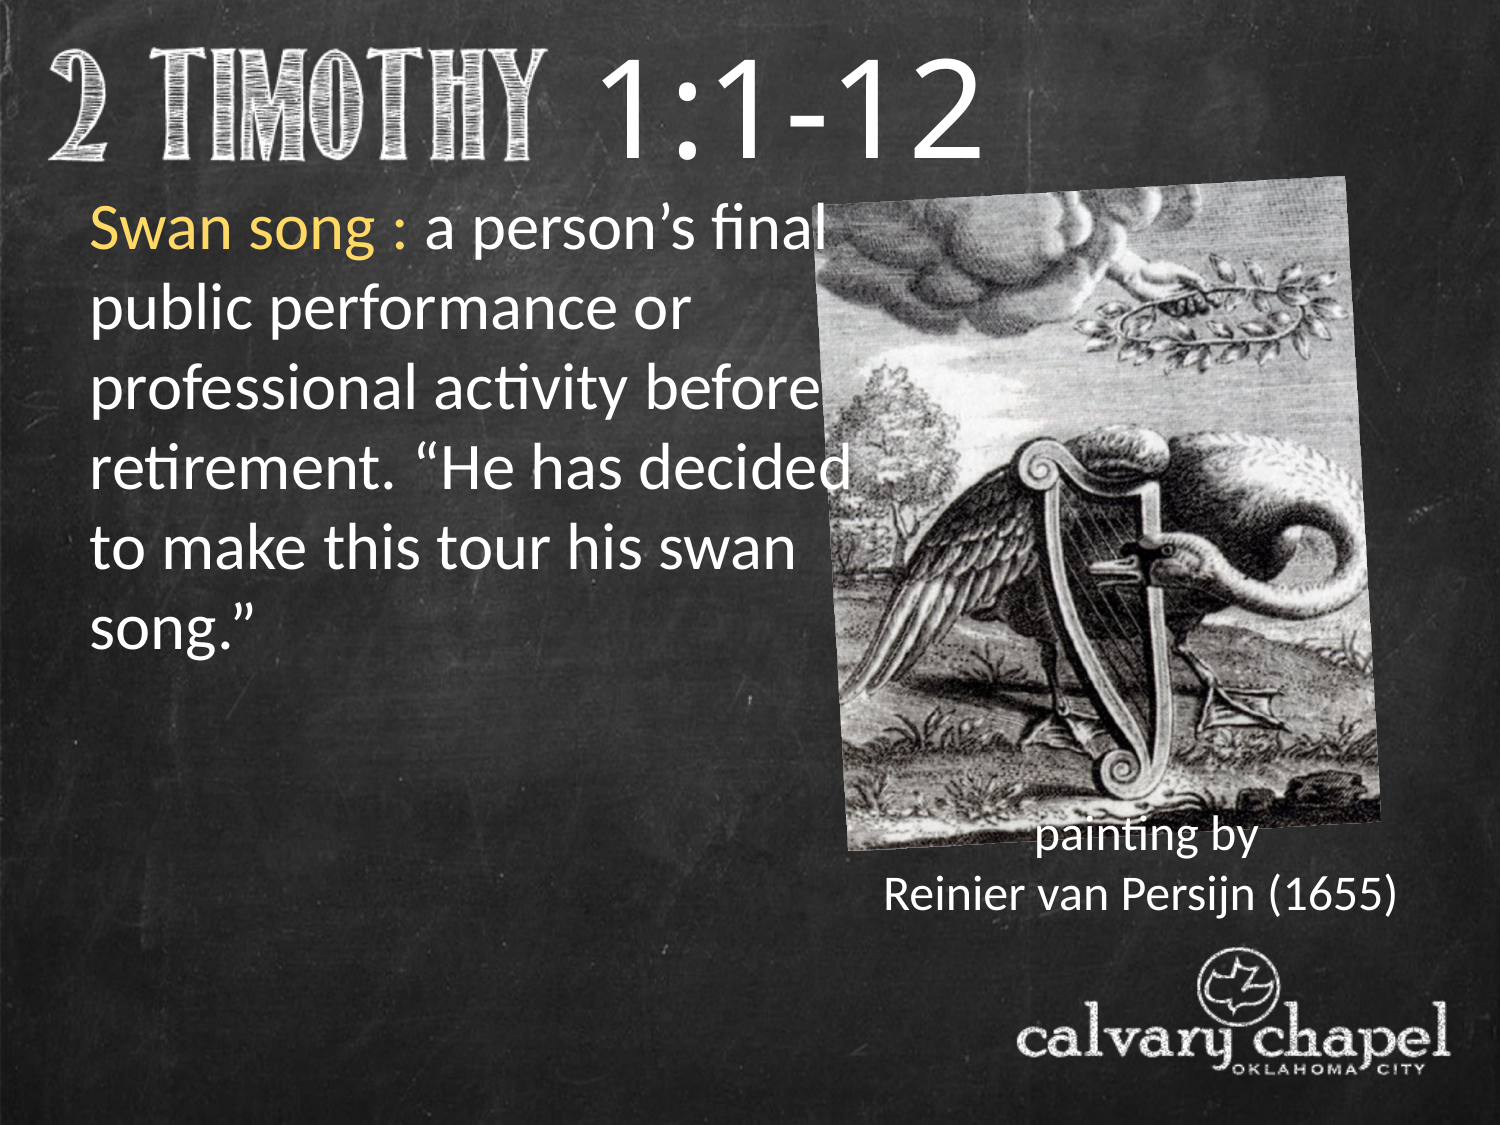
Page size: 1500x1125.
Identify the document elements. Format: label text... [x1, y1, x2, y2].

text_box 1:1-12 [576, 13, 1129, 193]
picture [0, 0, 1500, 1125]
text_box painting by Reinier van Persijn (1655) [861, 793, 1432, 928]
text_box Swan song : a person’s final public performance or professional activity before retirement. “He has decided to make this tour his swan song.” [74, 175, 829, 670]
